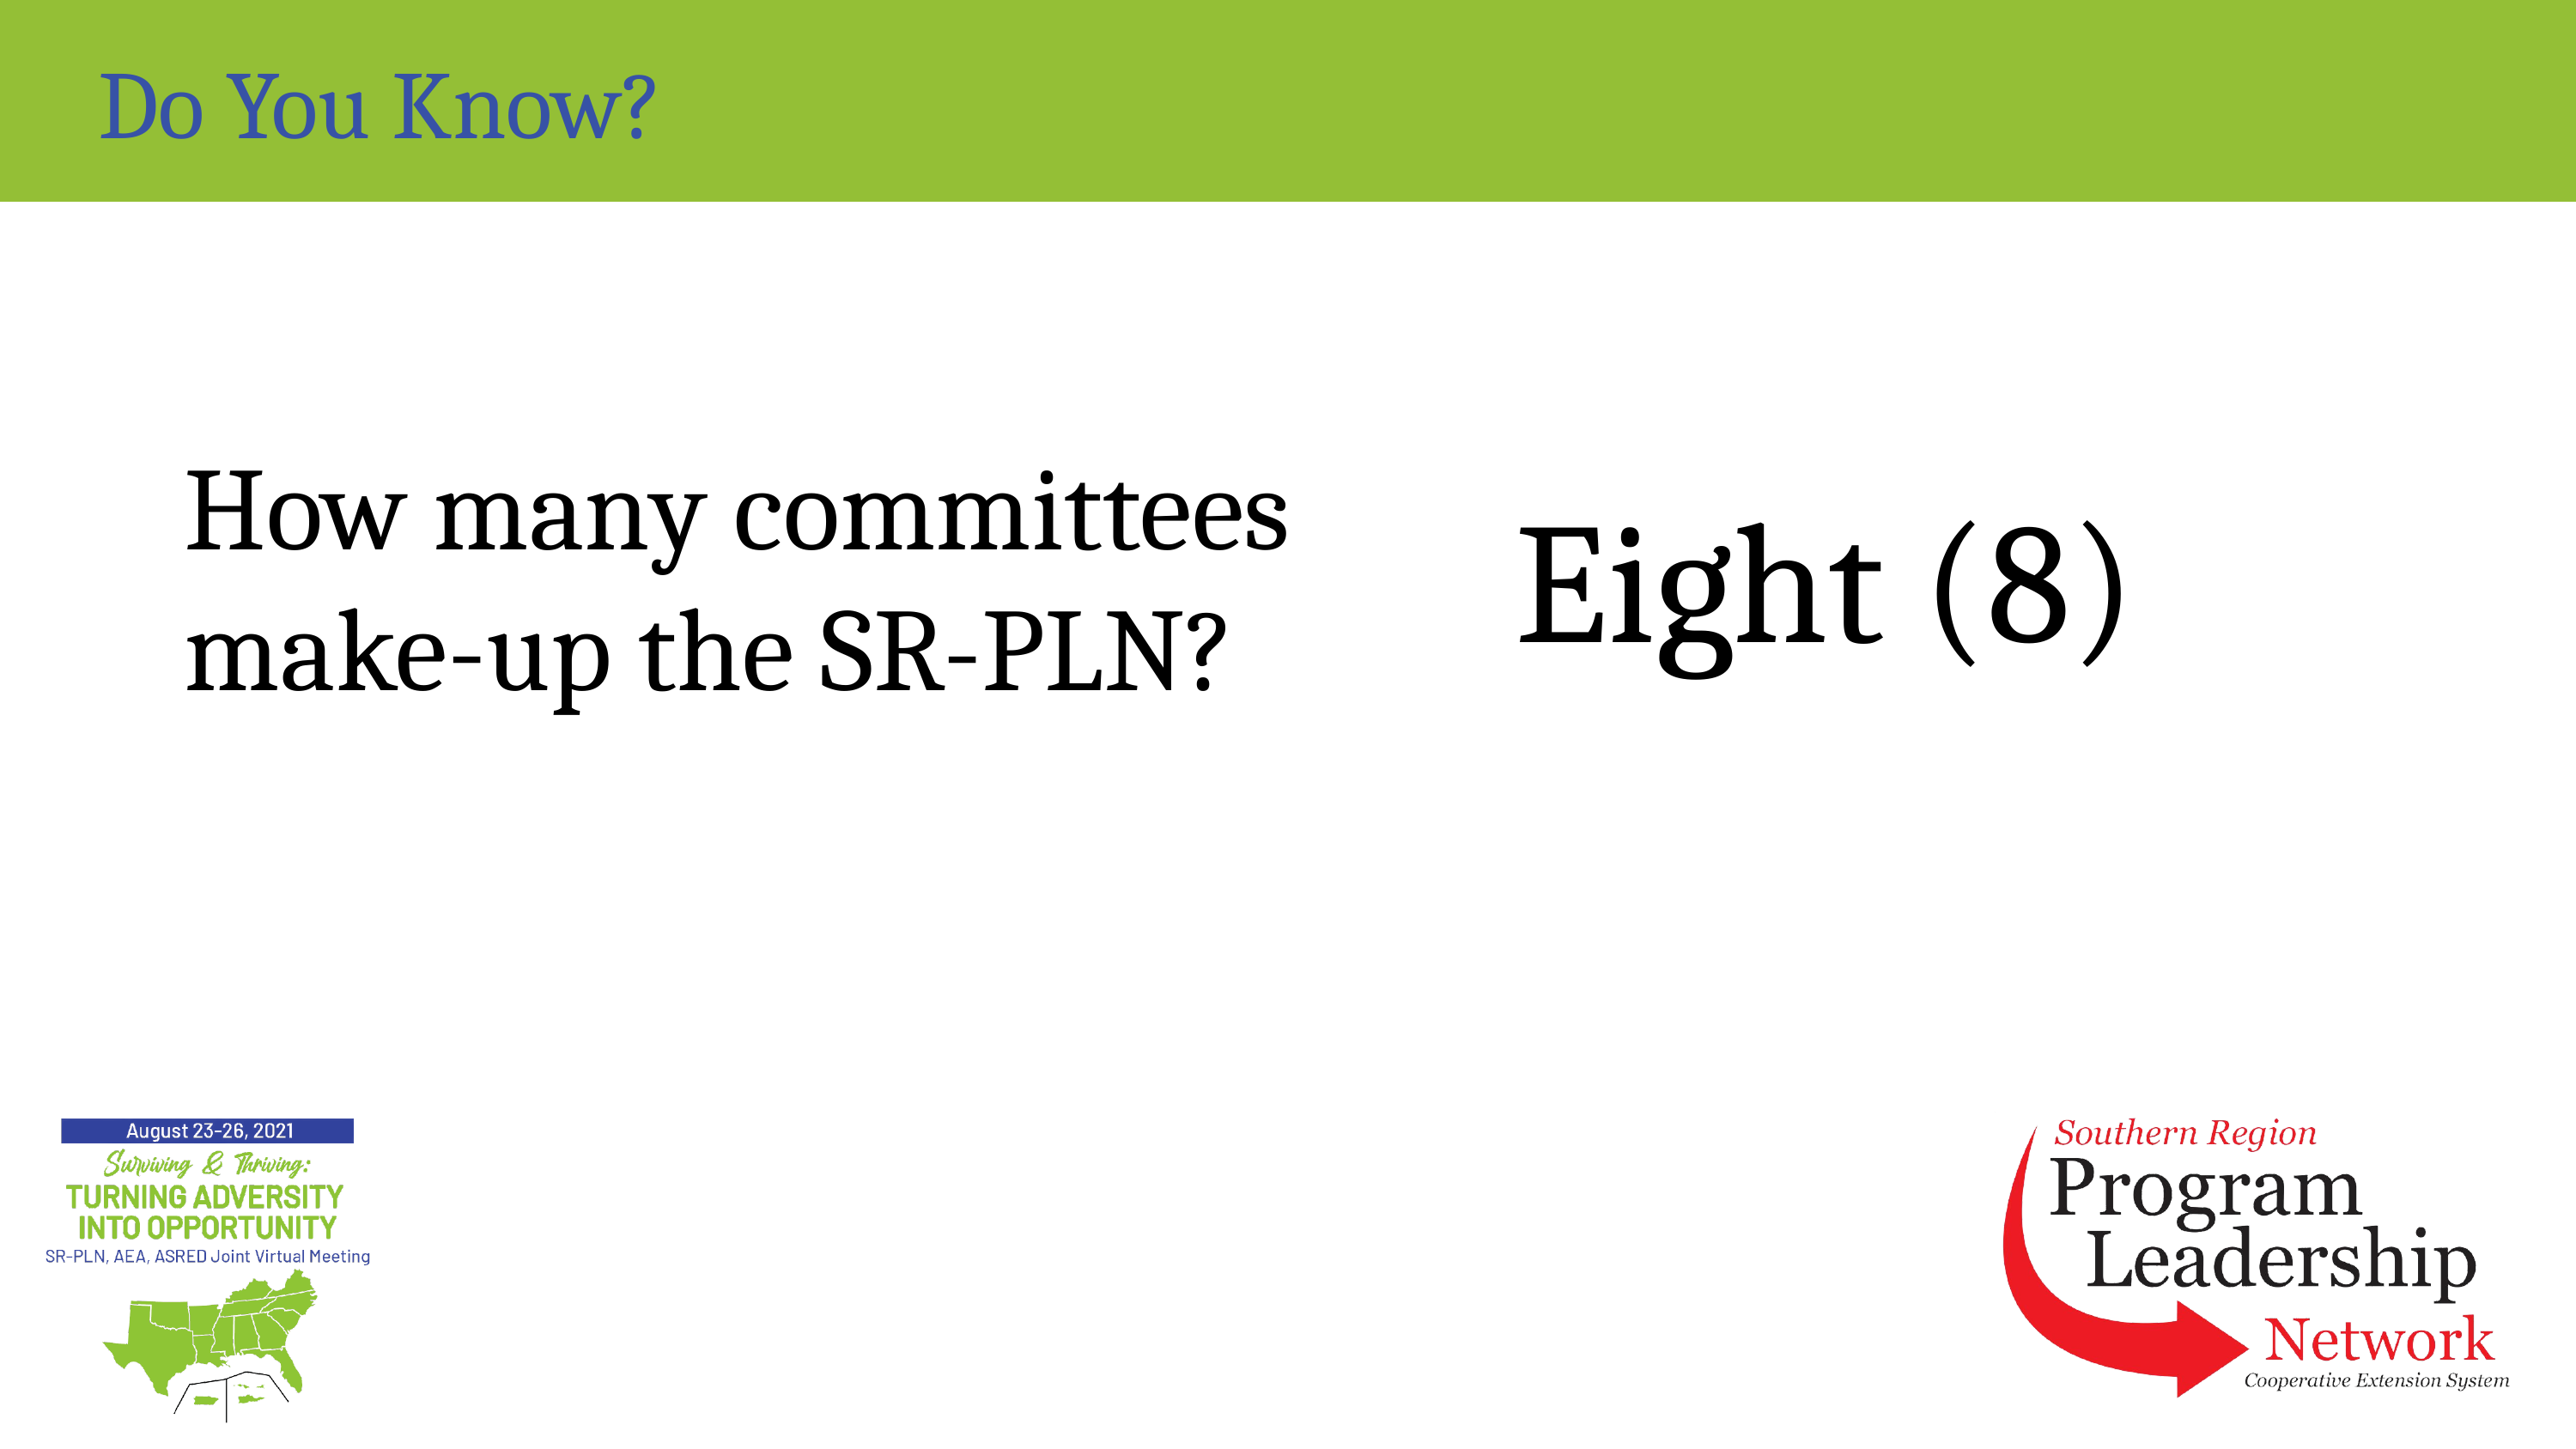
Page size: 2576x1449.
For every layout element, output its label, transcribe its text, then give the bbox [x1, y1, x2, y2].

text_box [0, 0, 2576, 202]
picture [35, 1106, 377, 1428]
text_box How many committees make-up the SR-PLN? [172, 425, 1417, 721]
picture [1994, 1106, 2524, 1411]
text_box Eight (8) [1502, 464, 2308, 683]
